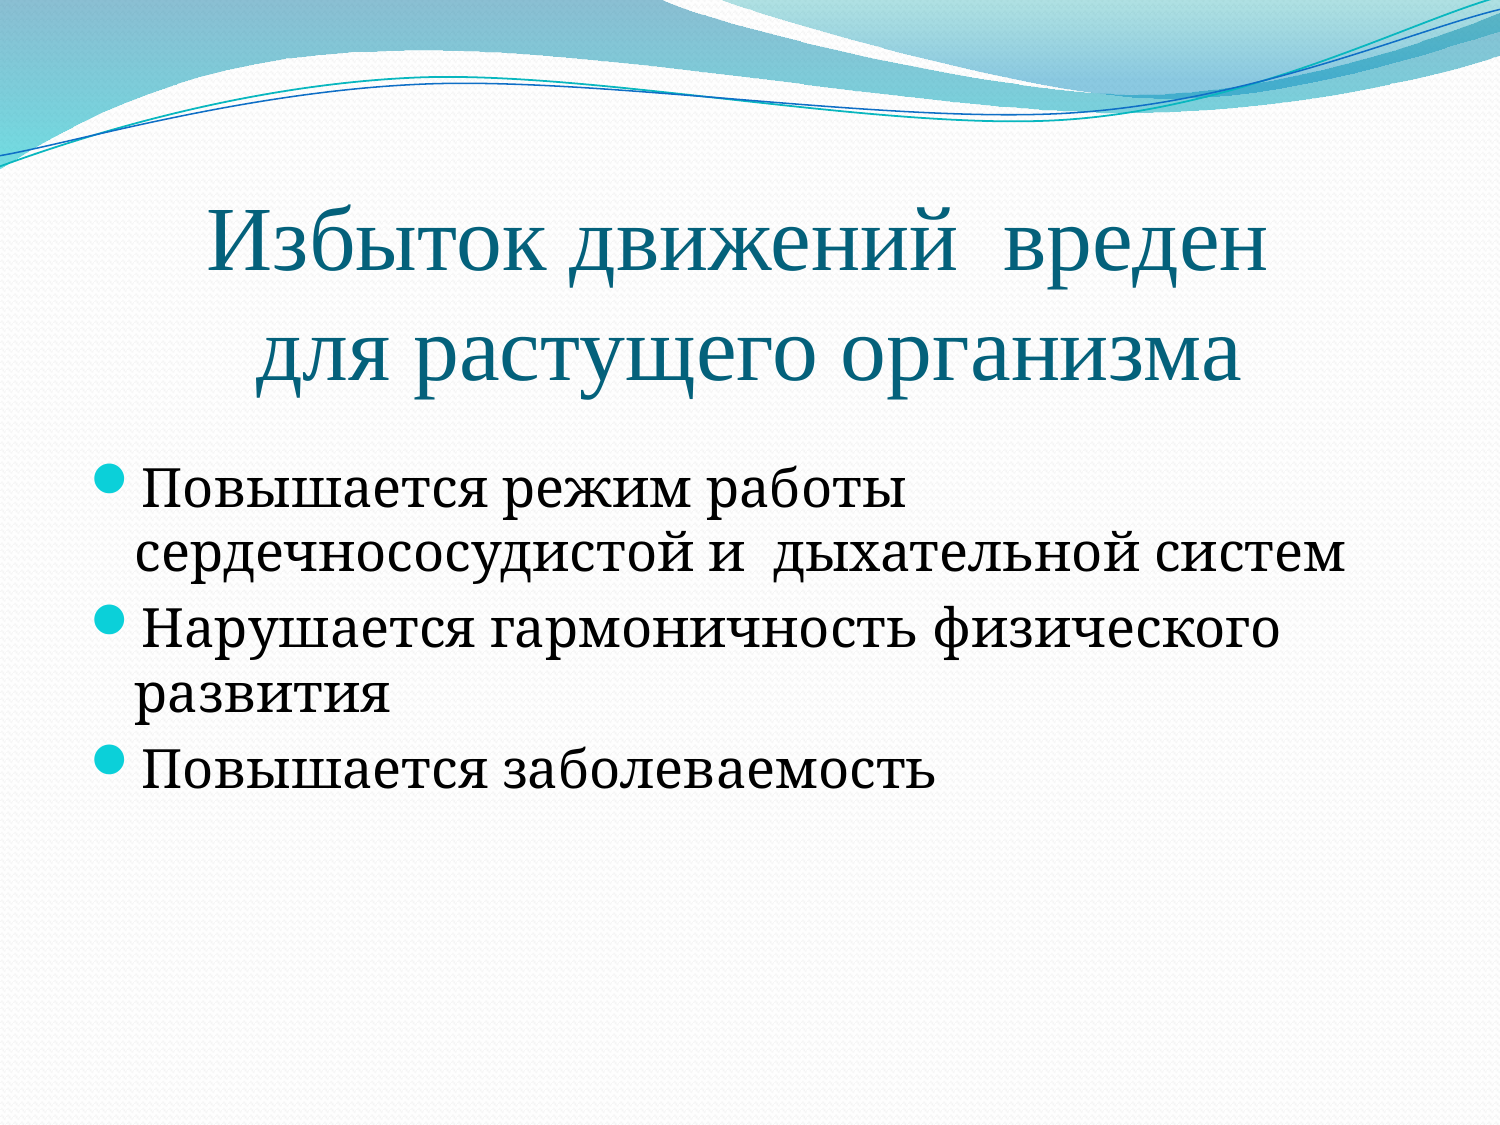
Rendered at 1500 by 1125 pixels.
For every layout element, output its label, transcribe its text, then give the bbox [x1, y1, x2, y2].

list Повышается режим работы сердечнососудистой и дыхательной систем Нарушается гармоничность физического развития Повышается заболеваемость [74, 445, 1384, 1079]
title Избыток движений вреден для растущего организма [74, 115, 1426, 399]
